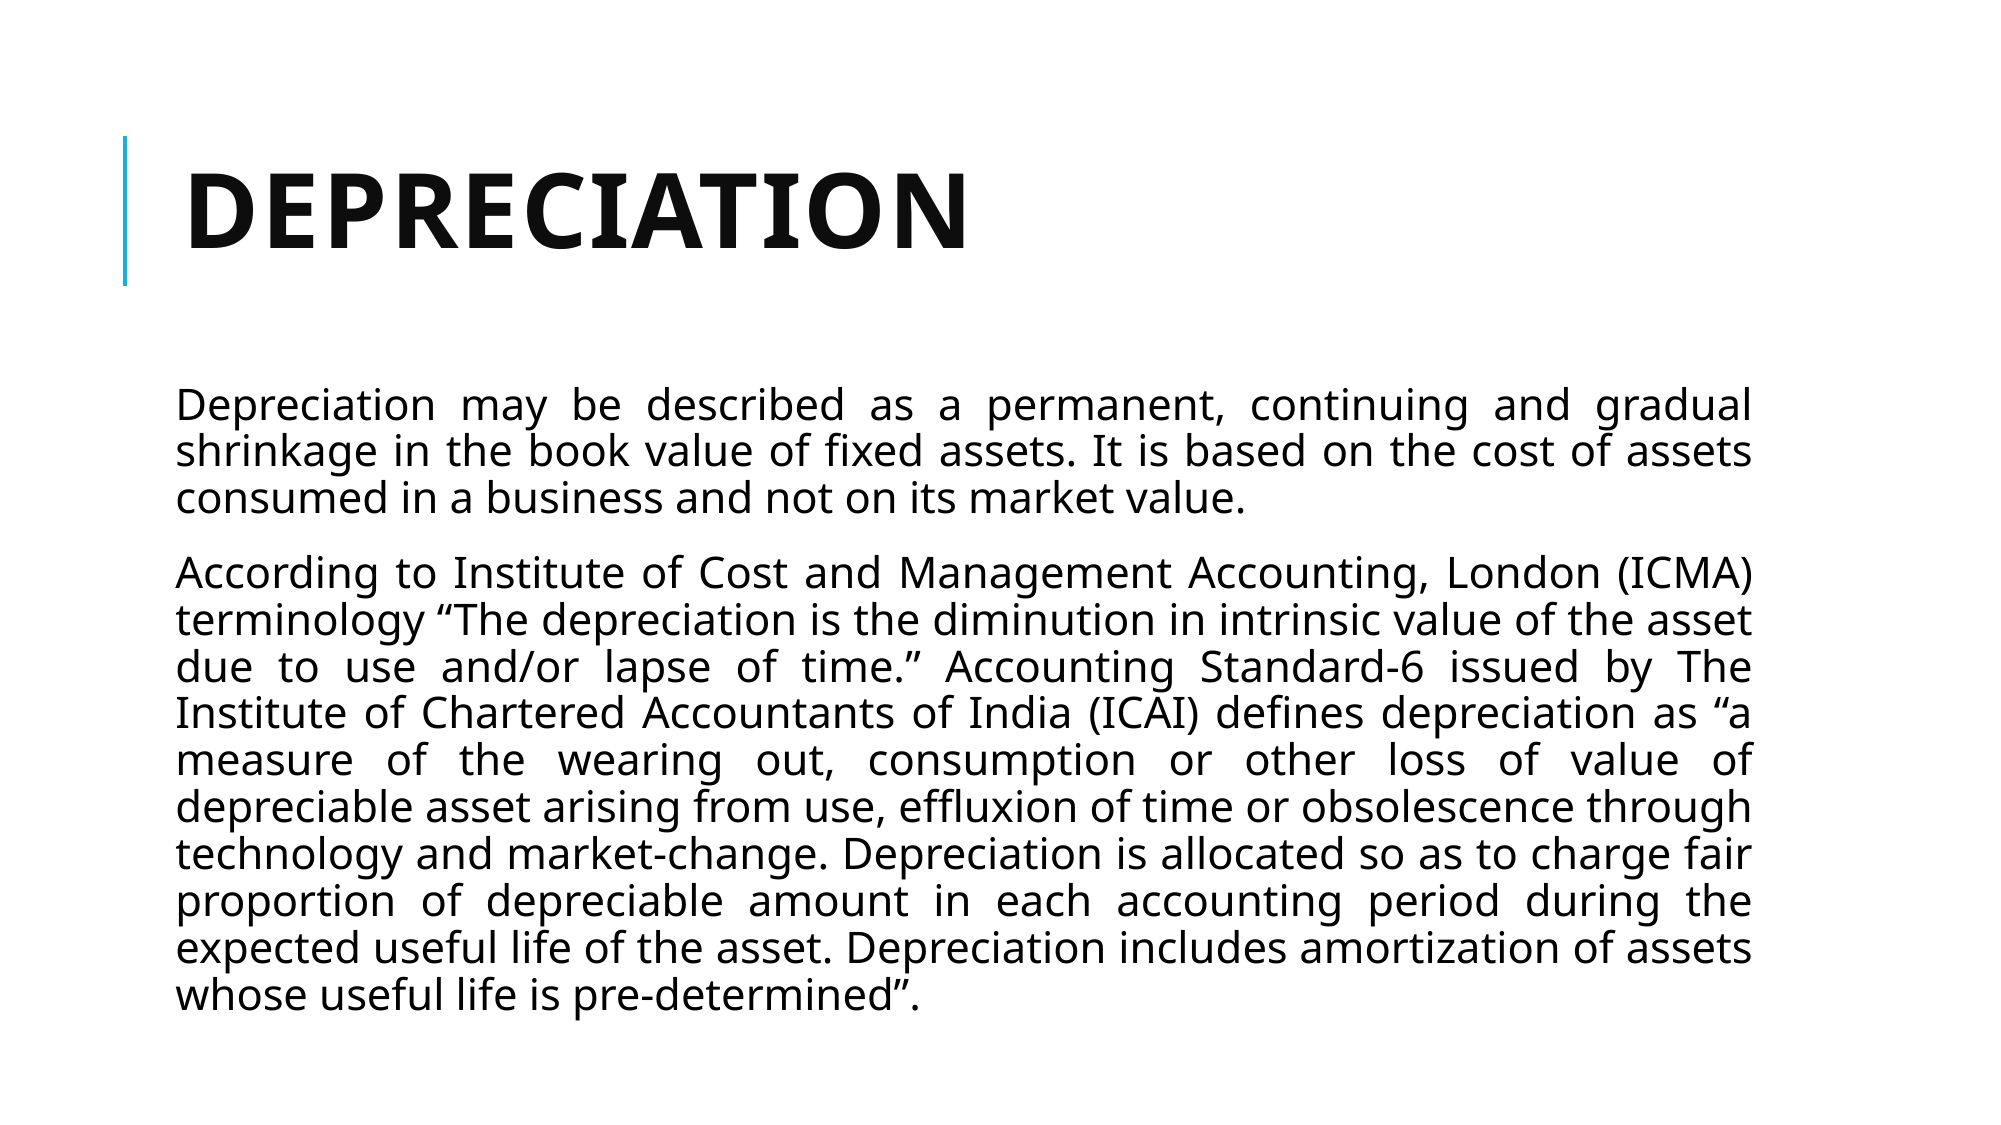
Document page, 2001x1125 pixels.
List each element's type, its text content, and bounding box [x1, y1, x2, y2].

list Depreciation may be described as a permanent, continuing and gradual shrinkage in the book value of fixed assets. It is based on the cost of assets consumed in a business and not on its market value. According to Institute of Cost and Management Accounting, London (ICMA) terminology “The depreciation is the diminution in intrinsic value of the asset due to use and/or lapse of time.” Accounting Standard-6 issued by The Institute of Chartered Accountants of India (ICAI) defines depreciation as “a measure of the wearing out, consumption or other loss of value of depreciable asset arising from use, effluxion of time or obsolescence through technology and market-change. Depreciation is allocated so as to charge fair proportion of depreciable amount in each accounting period during the expected useful life of the asset. Depreciation includes amortization of assets whose useful life is pre-determined”. [168, 375, 1763, 1035]
title Depreciation [168, 96, 1763, 342]
